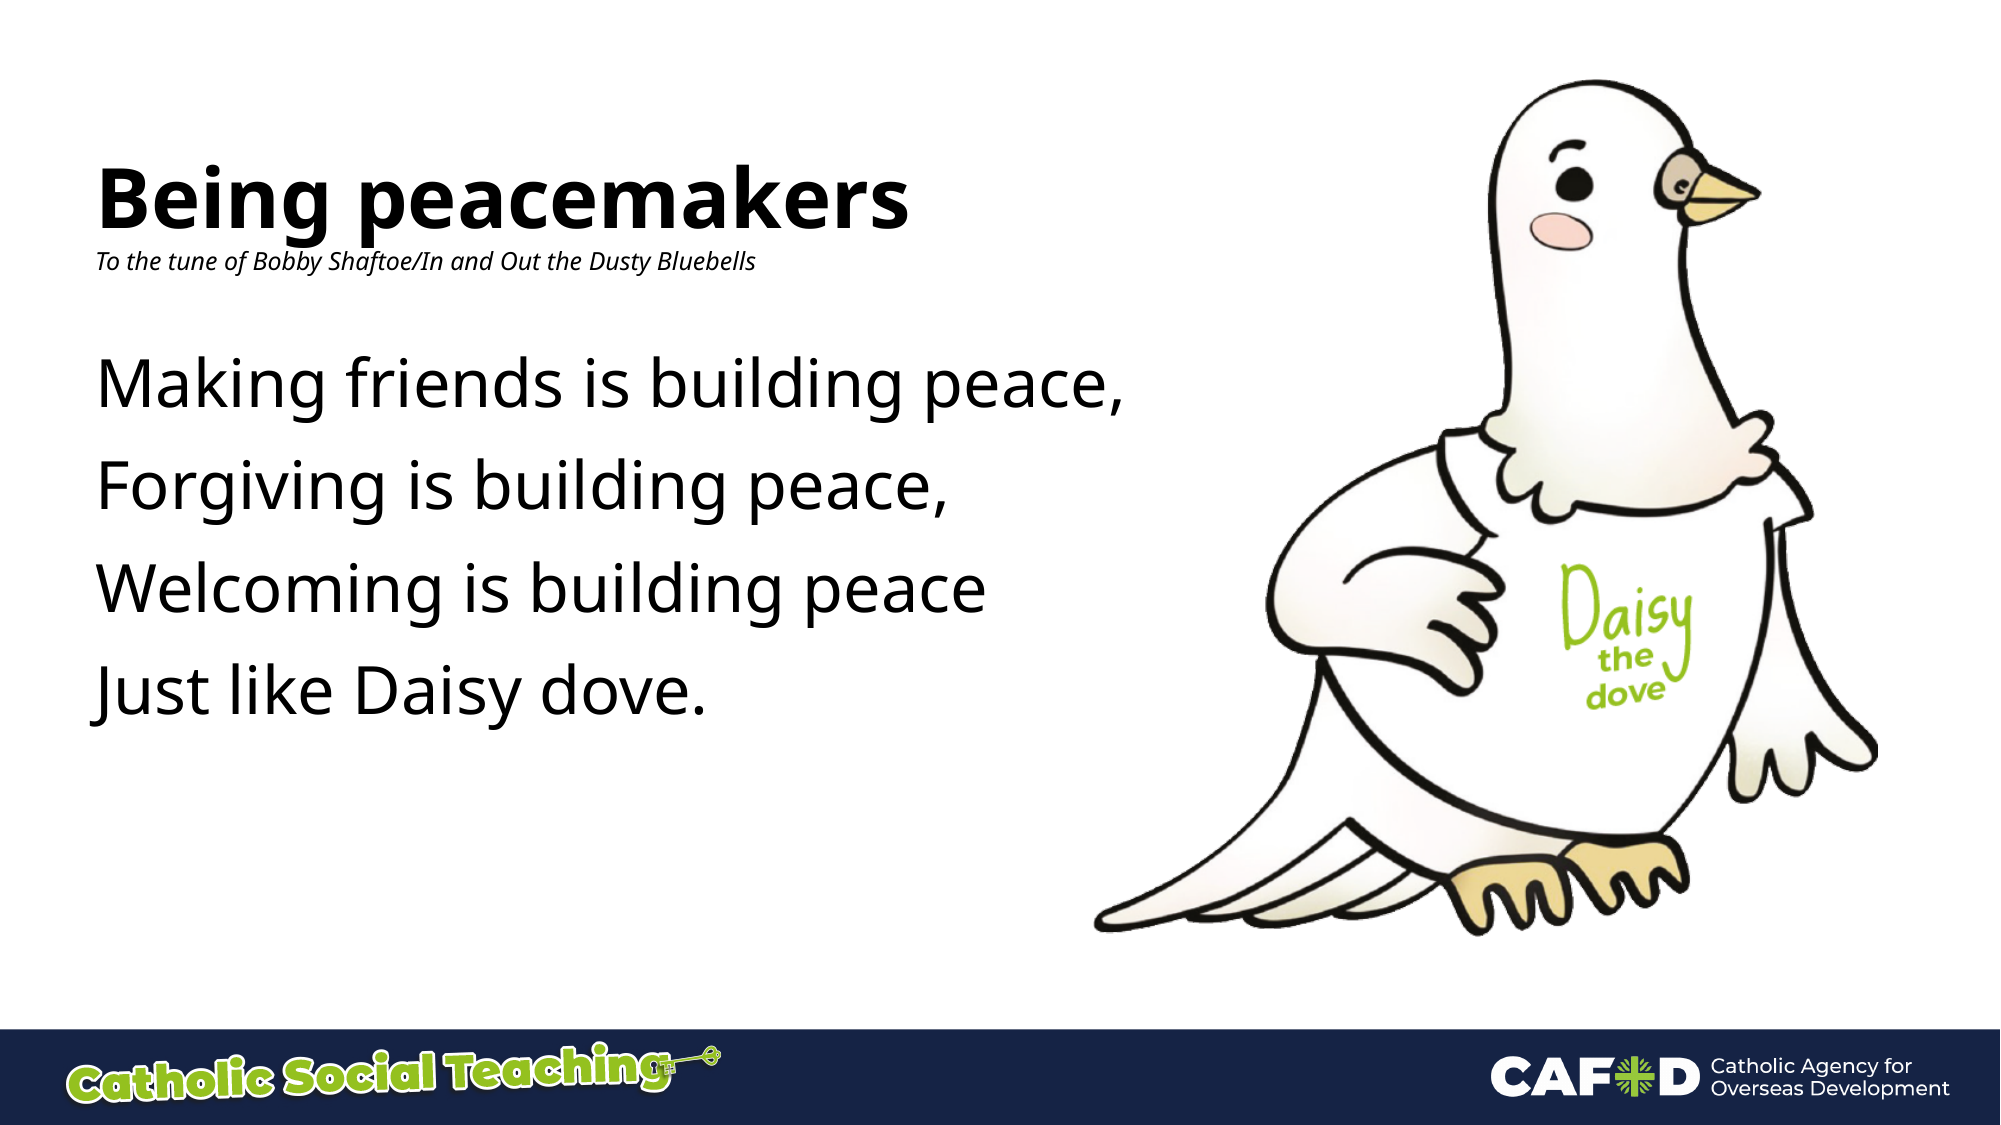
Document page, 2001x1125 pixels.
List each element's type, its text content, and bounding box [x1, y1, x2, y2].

picture [1092, 79, 1878, 937]
picture [1474, 1038, 1973, 1116]
picture [45, 1033, 733, 1121]
text_box Being peacemakers To the tune of Bobby Shaftoe/In and Out the Dusty Bluebells Making friends is building peace, Forgiving is building peace, Welcoming is building peace Just like Daisy dove. [89, 139, 1092, 892]
